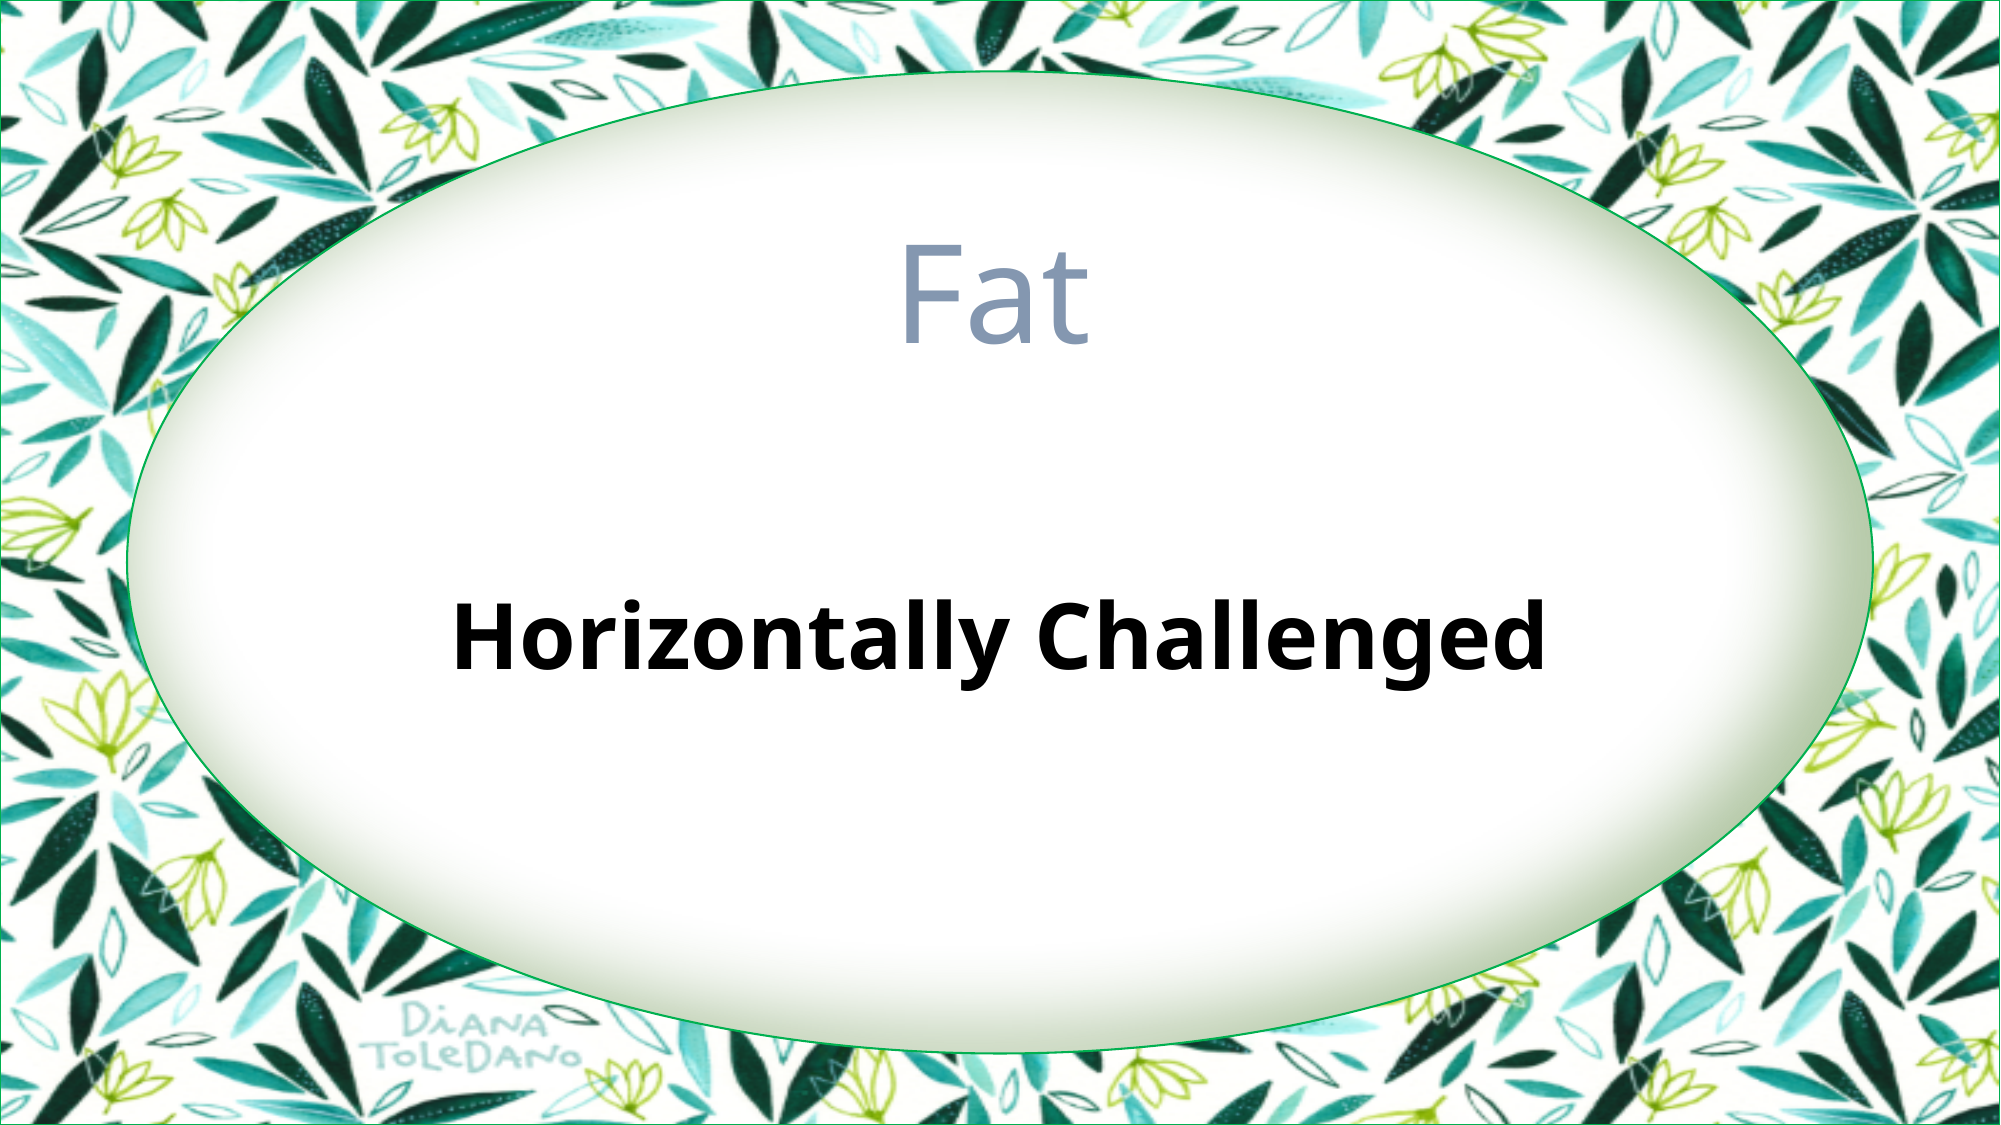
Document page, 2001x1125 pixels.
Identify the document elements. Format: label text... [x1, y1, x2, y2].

list Horizontally Challenged [187, 353, 1753, 927]
title Fat [285, 190, 1655, 353]
text_box [0, 0, 2000, 1125]
